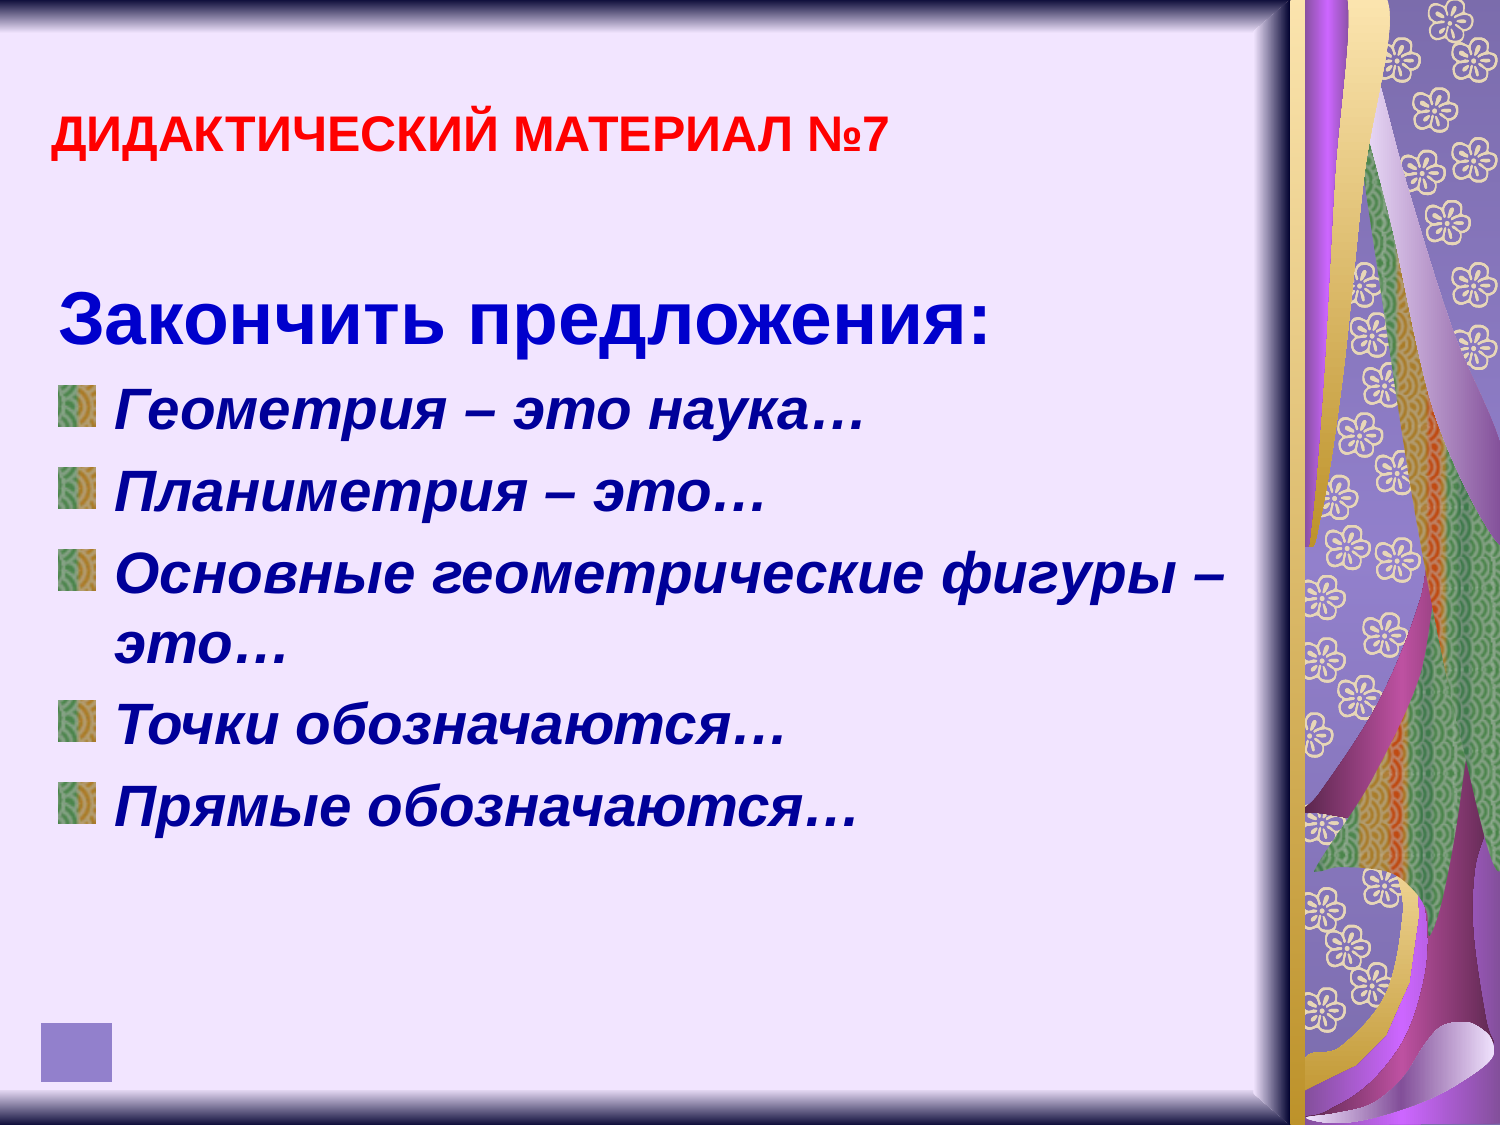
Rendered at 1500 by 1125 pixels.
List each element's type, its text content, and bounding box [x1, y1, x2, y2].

picture [58, 385, 96, 427]
picture [1314, 144, 1500, 936]
list Закончить предложения: Геометрия – это наука… Планиметрия – это… Основные геометрические фигуры – это… Точки обозначаются… Прямые обозначаются… [42, 261, 1256, 1001]
title ДИДАКТИЧЕСКИЙ МАТЕРИАЛ №7 [35, 36, 1263, 225]
picture [58, 700, 96, 742]
picture [58, 549, 96, 591]
text_box [41, 1023, 112, 1083]
picture [58, 467, 96, 509]
picture [58, 782, 96, 824]
